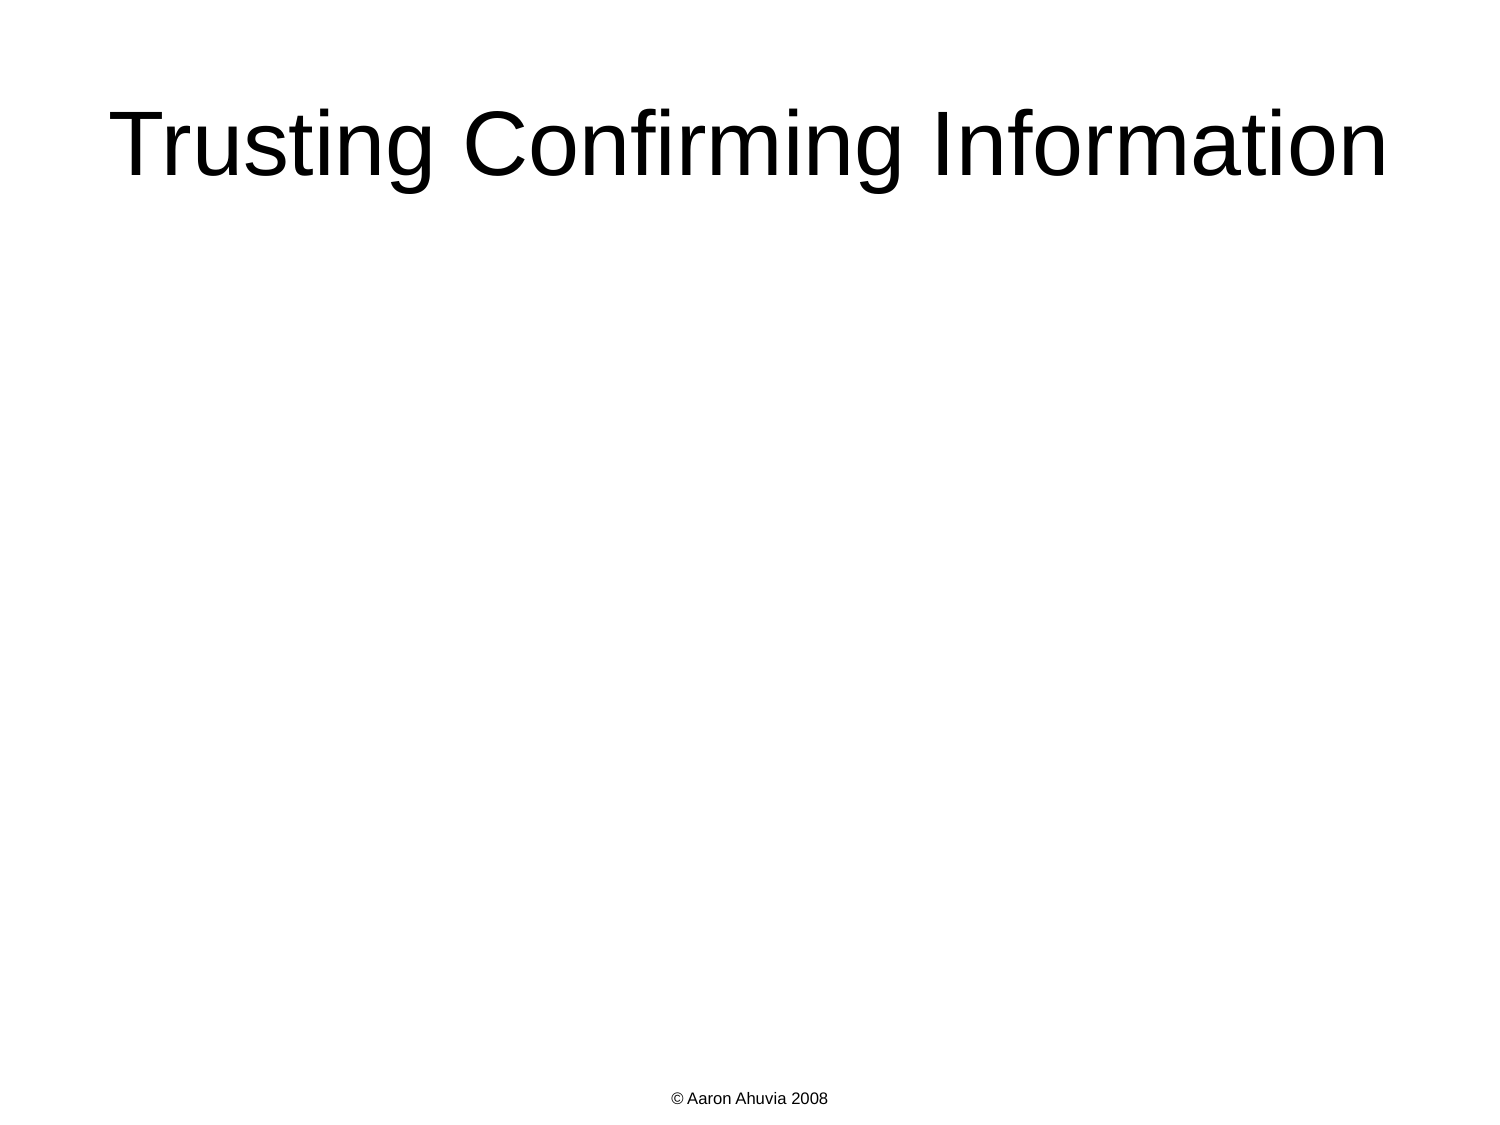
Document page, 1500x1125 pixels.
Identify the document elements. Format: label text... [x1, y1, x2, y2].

title Trusting Confirming Information [74, 44, 1426, 233]
footer © Aaron Ahuvia 2008 [512, 1080, 988, 1103]
